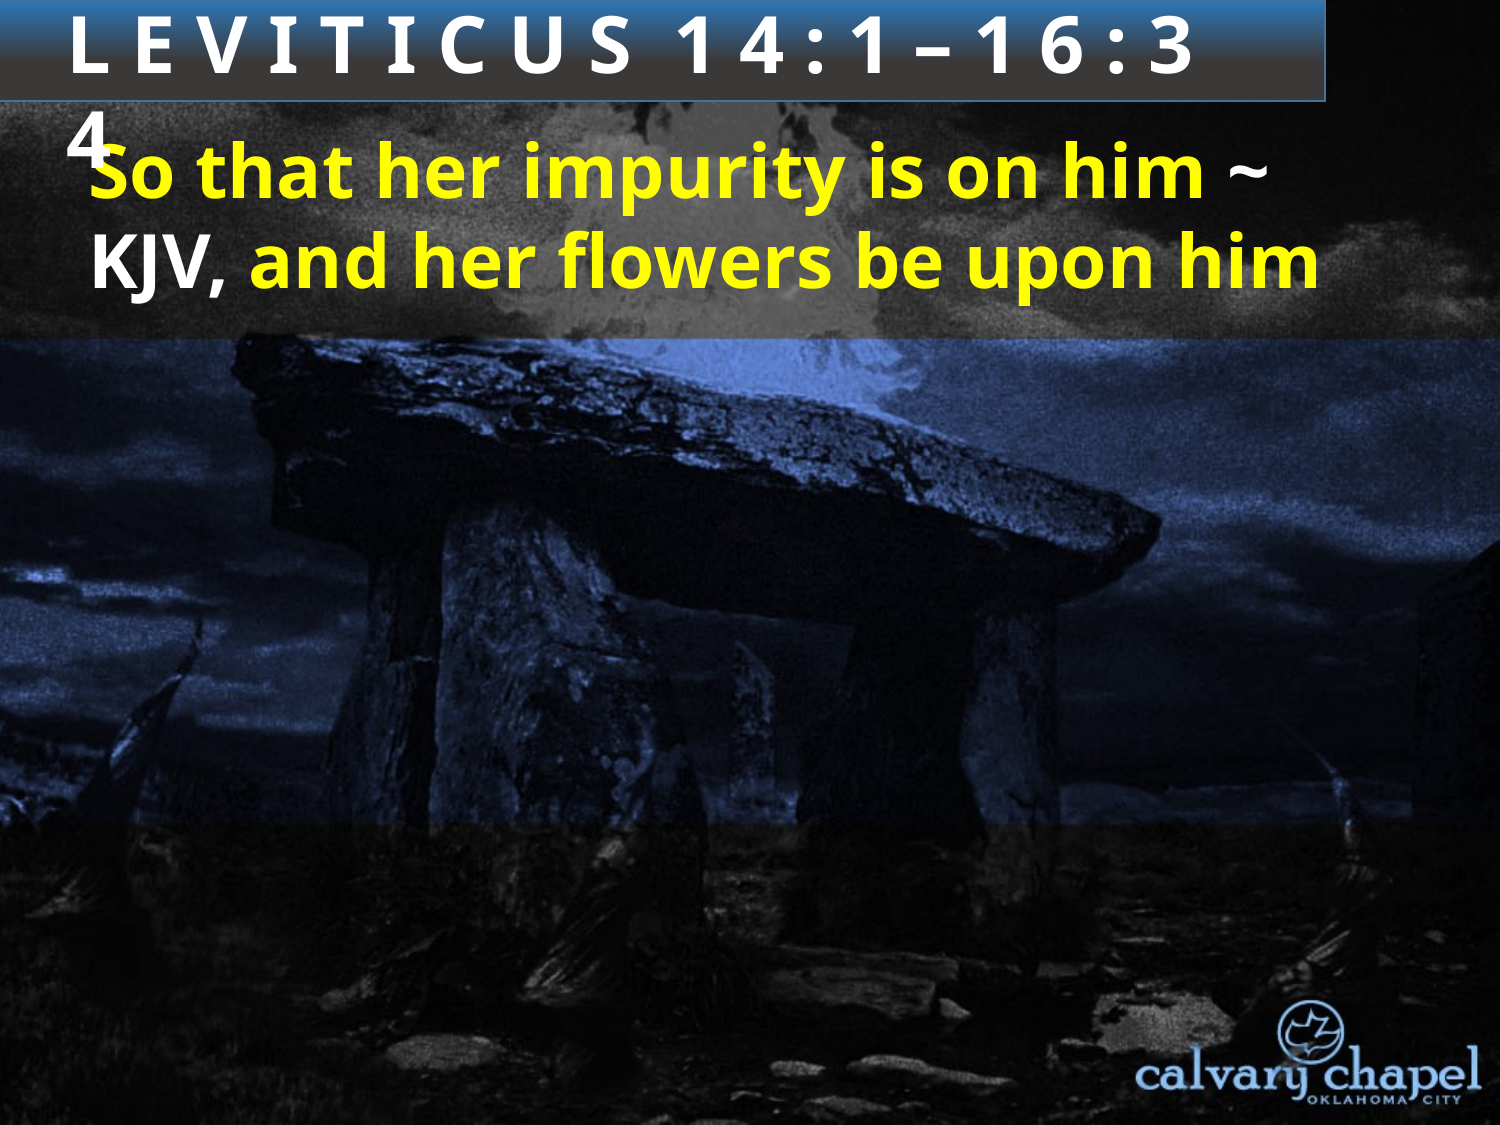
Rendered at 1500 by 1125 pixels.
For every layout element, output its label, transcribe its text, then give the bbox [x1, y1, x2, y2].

text_box So that her impurity is on him ~ KJV, and her flowers be upon him [73, 115, 1427, 311]
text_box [0, 0, 1325, 101]
picture [0, 0, 1500, 1125]
